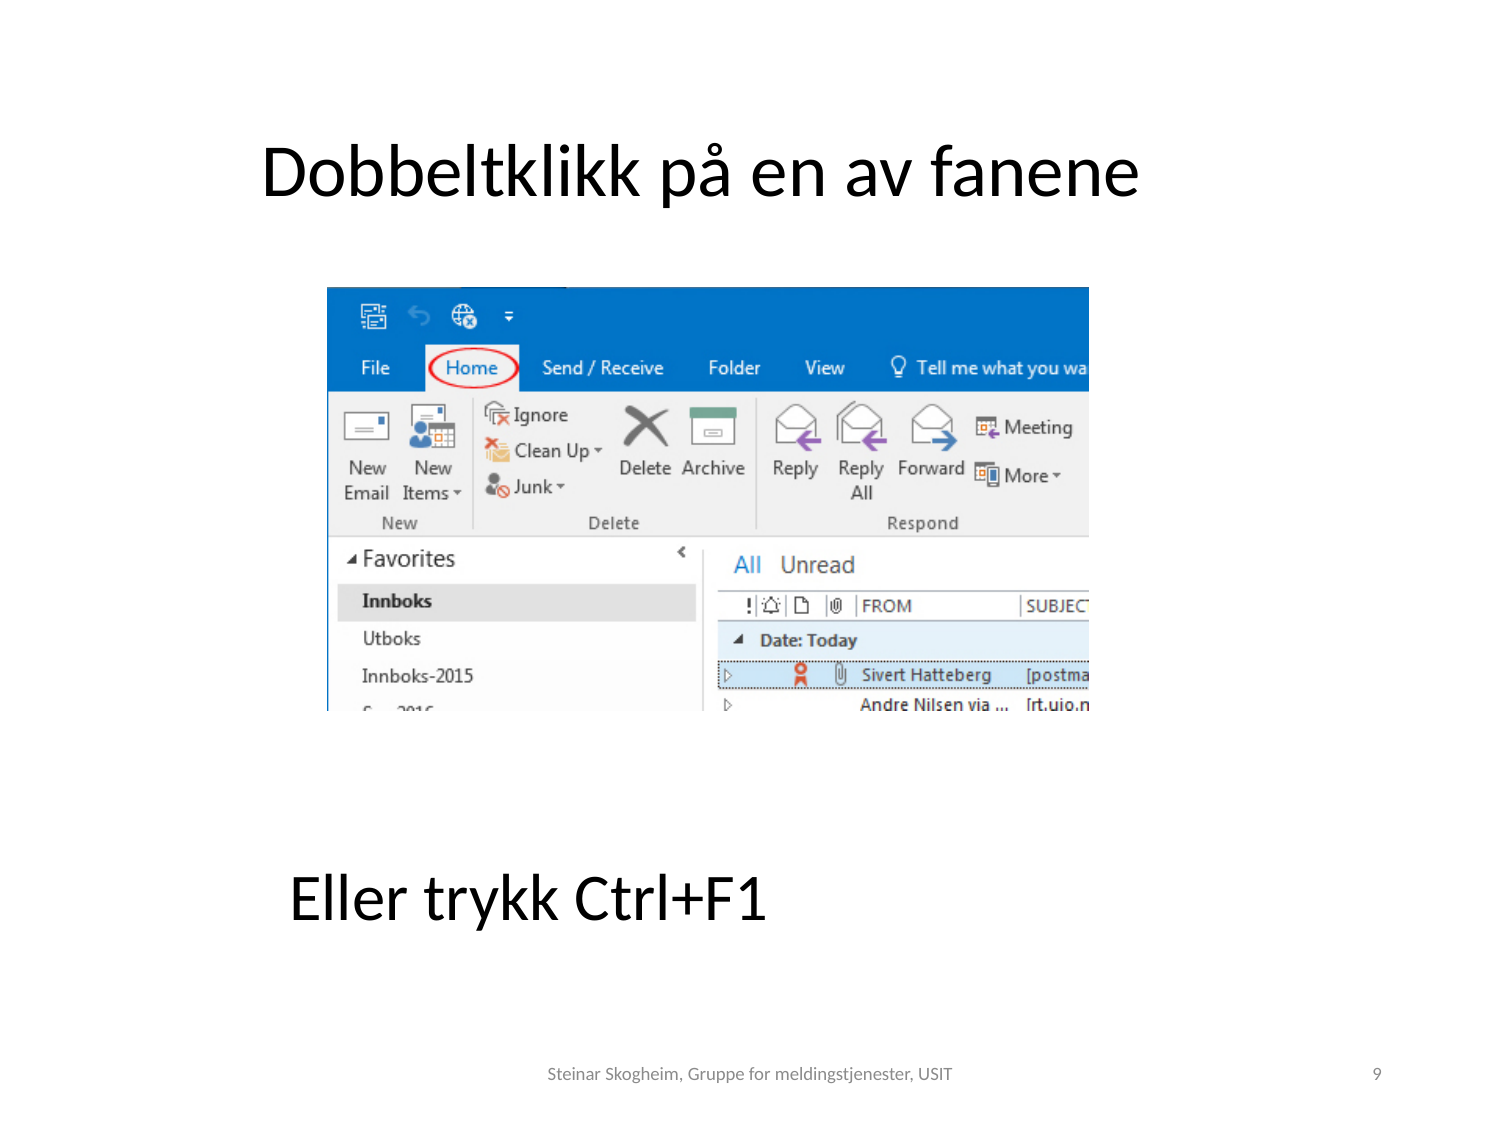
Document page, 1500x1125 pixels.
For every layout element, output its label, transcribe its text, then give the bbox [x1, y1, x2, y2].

slide_number 9 [1059, 1042, 1397, 1103]
title Dobbeltklikk på en av fanene [246, 57, 1397, 276]
text_box Eller trykk Ctrl+F1 [274, 846, 962, 942]
footer Steinar Skogheim, Gruppe for meldingstjenester, USIT [496, 1042, 1004, 1103]
picture [327, 287, 1089, 711]
